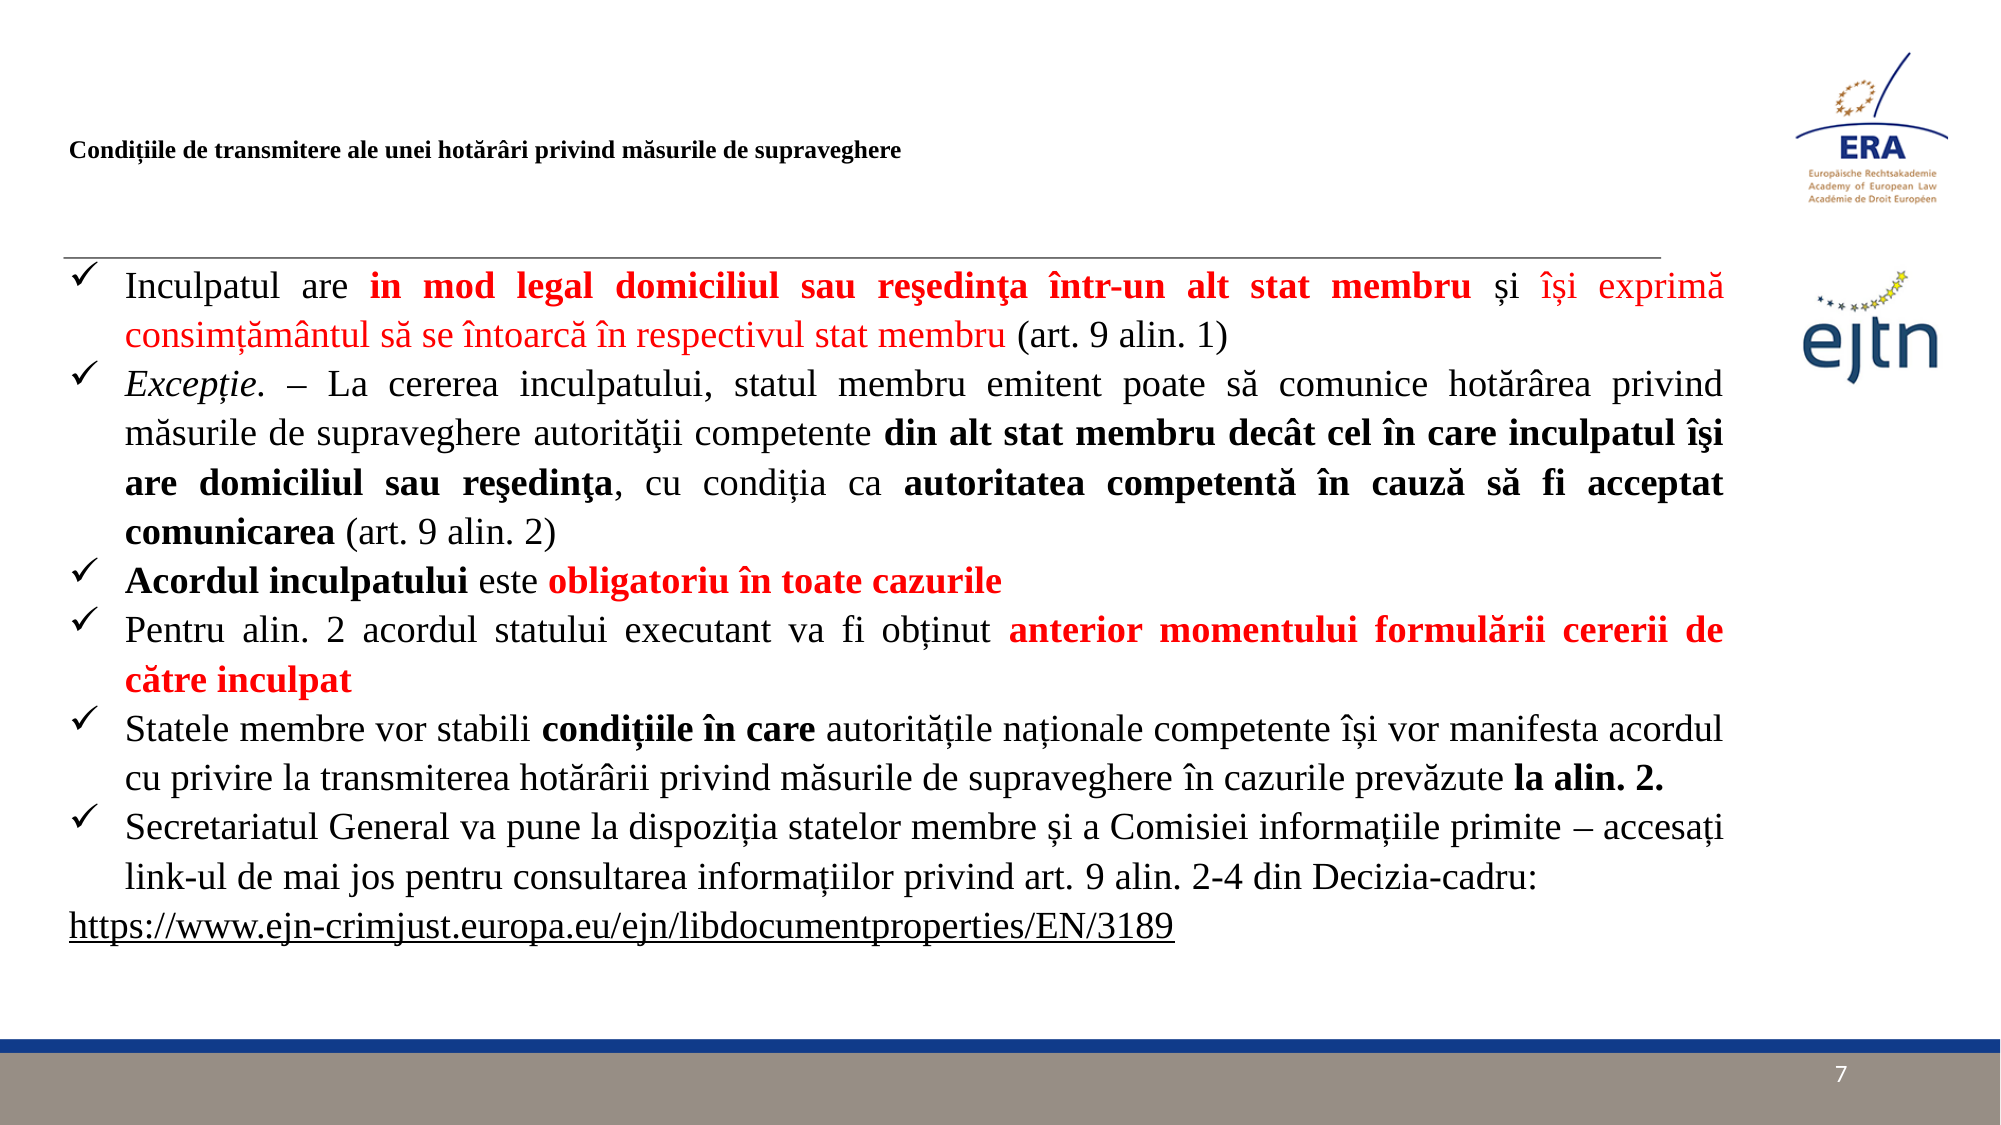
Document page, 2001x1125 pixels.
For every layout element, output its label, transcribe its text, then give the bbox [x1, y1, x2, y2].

slide_number 7 [1412, 1042, 1863, 1103]
list Inculpatul are in mod legal domiciliul sau reşedinţa într-un alt stat membru și își exprimă consimțământul să se întoarcă în respectivul stat membru (art. 9 alin. 1) Excepție. – La cererea inculpatului, statul membru emitent poate să comunice hotărârea privind măsurile de supraveghere autorităţii competente din alt stat membru decât cel în care inculpatul îşi are domiciliul sau reşedinţa, cu condiția ca autoritatea competentă în cauză să fi acceptat comunicarea (art. 9 alin. 2) Acordul inculpatului este obligatoriu în toate cazurile Pentru alin. 2 acordul statului executant va fi obținut anterior momentului formulării cererii de către inculpat Statele membre vor stabili condițiile în care autoritățile naționale competente își vor manifesta acordul cu privire la transmiterea hotărârii privind măsurile de supraveghere în cazurile prevăzute la alin. 2. Secretariatul General va pune la dispoziția statelor membre și a Comisiei informațiile primite – accesați link-ul de mai jos pentru consultarea informațiilor privind art. 9 alin. 2-4 din Decizia-cadru: https://www.ejn-crimjust.europa.eu/ejn/libdocumentproperties/EN/3189 [53, 202, 1740, 978]
title Condițiile de transmitere ale unei hotărâri privind măsurile de supraveghere [53, 72, 1843, 260]
picture [0, 0, 2001, 1125]
